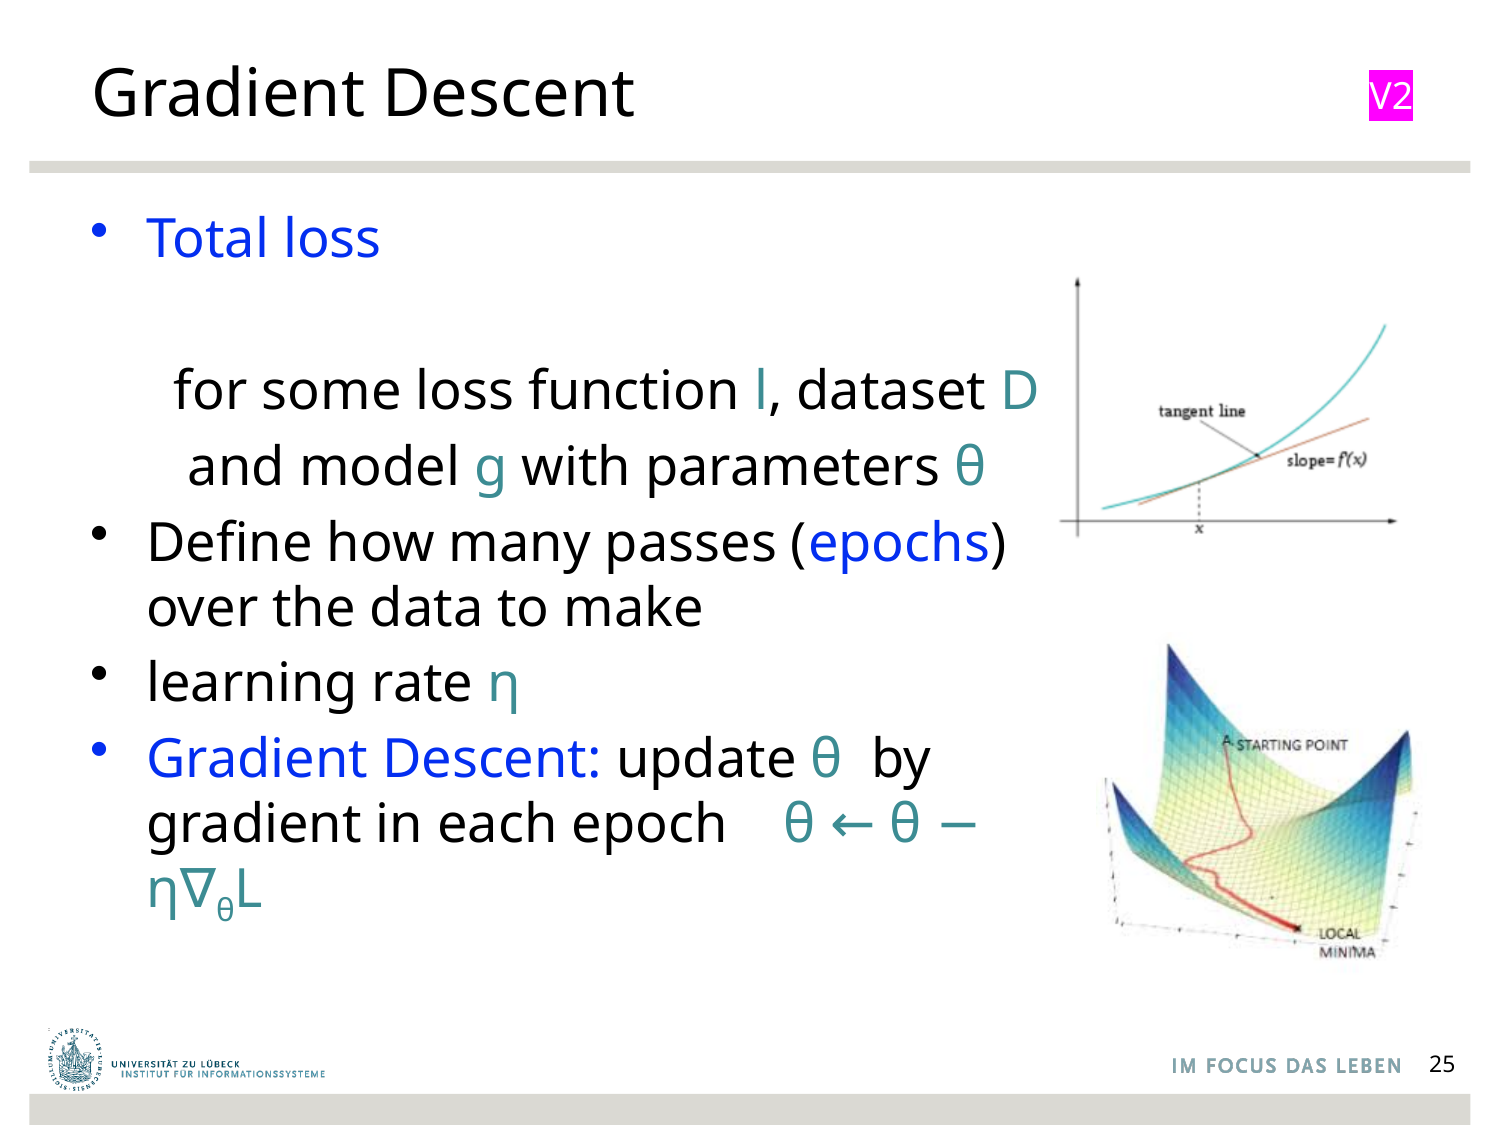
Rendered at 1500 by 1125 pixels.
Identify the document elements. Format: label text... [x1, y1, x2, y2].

picture [1056, 266, 1400, 540]
slide_number 25 [1305, 1050, 1471, 1083]
text_box V2 [1354, 64, 1429, 125]
picture [1173, 1058, 1305, 1073]
title Gradient Descent [76, 42, 1427, 126]
picture [1096, 632, 1428, 982]
